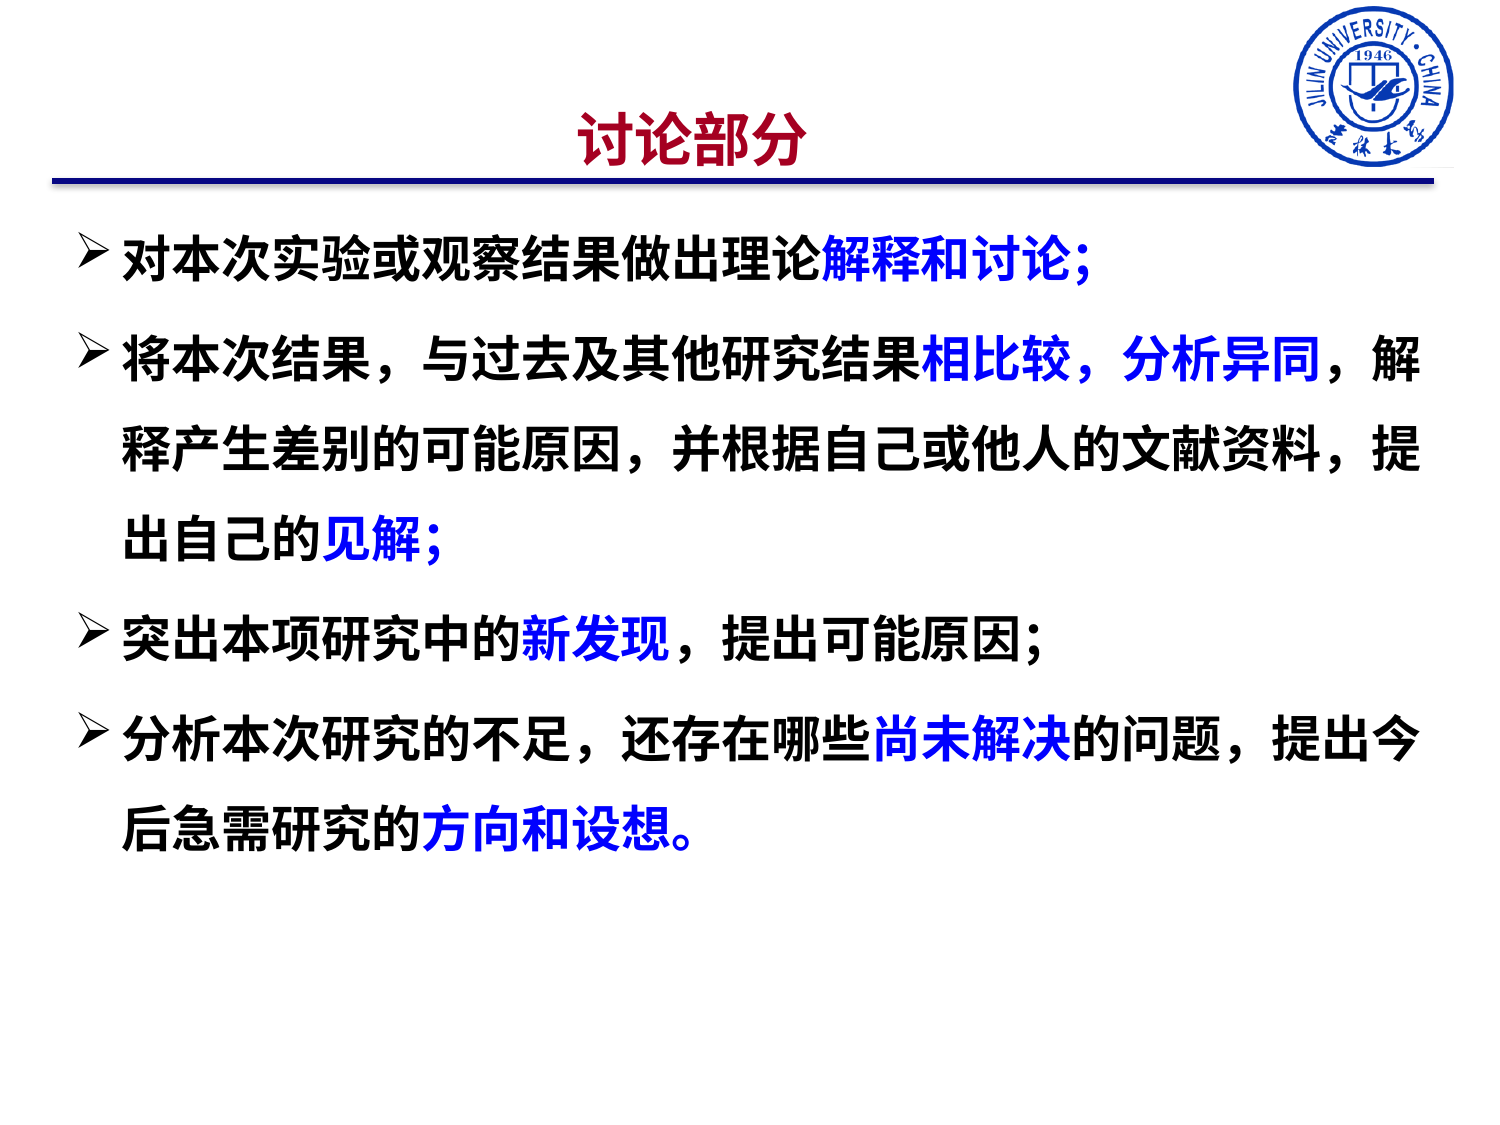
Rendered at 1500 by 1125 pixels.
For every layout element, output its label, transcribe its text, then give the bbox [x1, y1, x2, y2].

picture [1289, 4, 1454, 168]
text_box 讨论部分 [561, 92, 1424, 185]
text_box 对本次实验或观察结果做出理论解释和讨论； 将本次结果，与过去及其他研究结果相比较，分析异同，解释产生差别的可能原因，并根据自己或他人的文献资料，提出自己的见解； 突出本项研究中的新发现，提出可能原因； 分析本次研究的不足，还存在哪些尚未解决的问题，提出今后急需研究的方向和设想。 [0, 189, 1447, 995]
